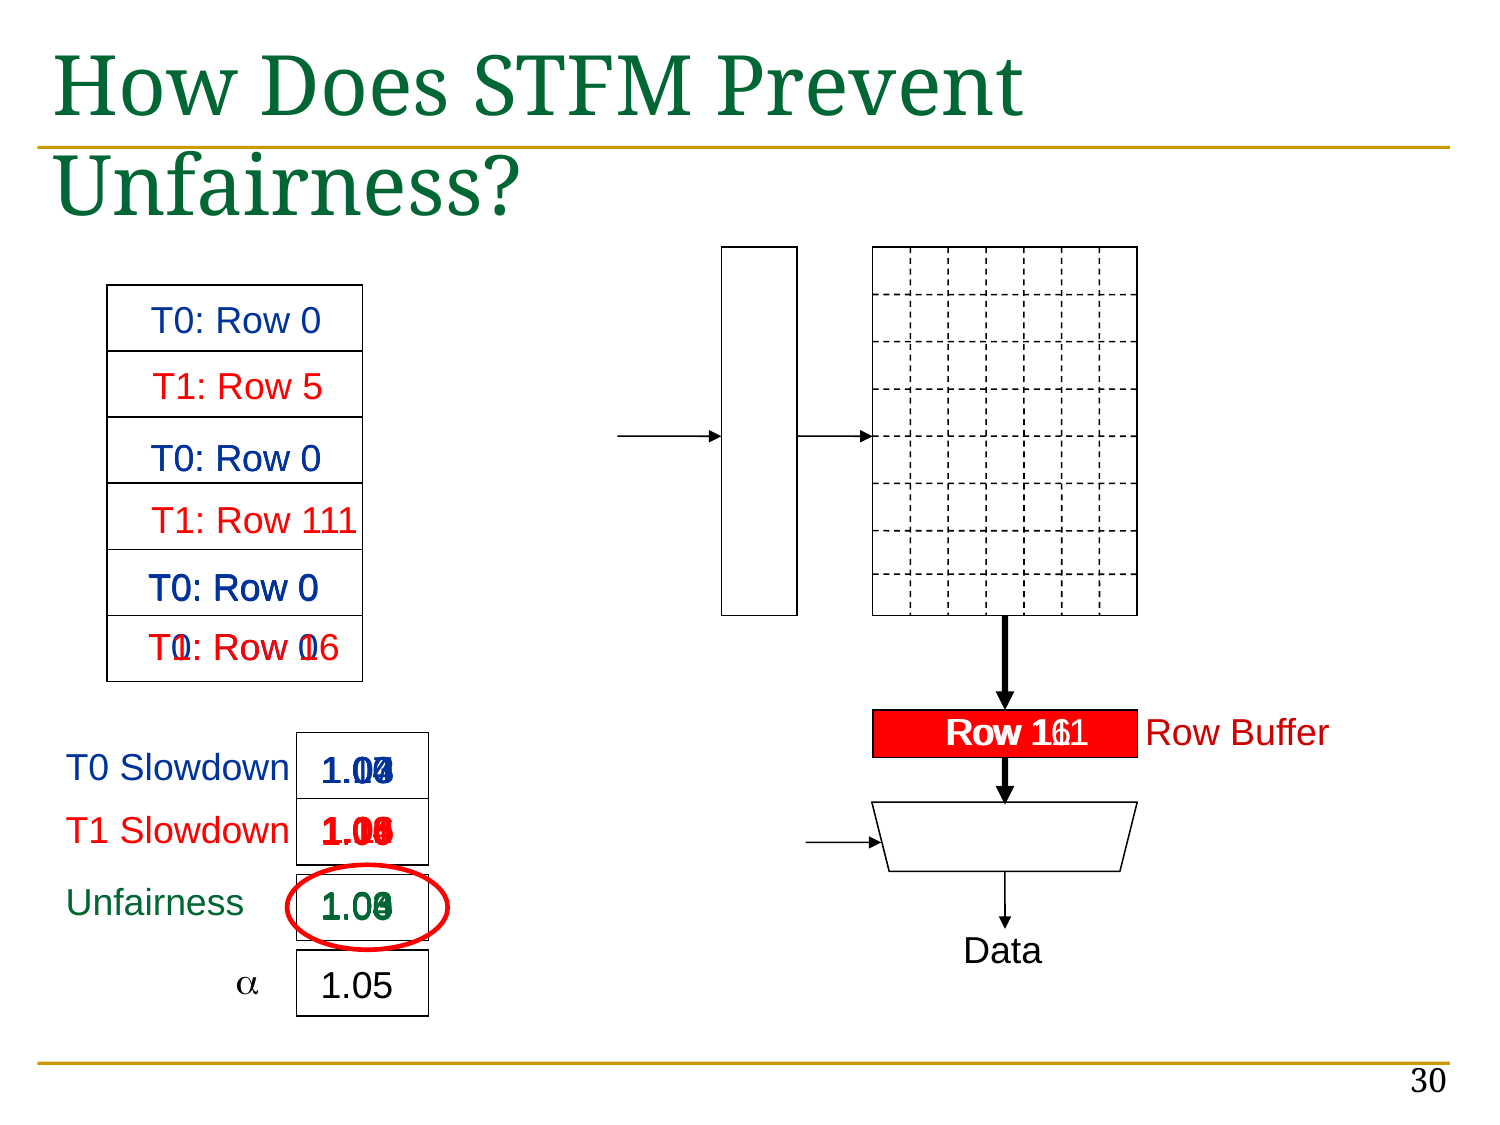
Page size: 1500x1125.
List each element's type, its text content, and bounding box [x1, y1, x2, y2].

text_box 1.14 [305, 798, 409, 859]
text_box T0: Row 0 [135, 288, 337, 349]
text_box [107, 549, 363, 615]
text_box Data [948, 918, 1058, 978]
text_box [1105, 710, 1138, 758]
text_box [107, 417, 363, 483]
text_box [296, 732, 429, 798]
text_box [107, 615, 363, 682]
text_box [419, 936, 429, 941]
text_box [872, 710, 930, 758]
text_box T0 Slowdown [50, 735, 306, 796]
text_box [420, 874, 429, 879]
text_box [107, 483, 363, 549]
text_box [107, 284, 363, 350]
text_box [998, 763, 1012, 802]
text_box T0: Row 0 [133, 556, 335, 617]
text_box [296, 928, 316, 941]
text_box [287, 880, 305, 935]
text_box [306, 864, 448, 950]
text_box [296, 874, 305, 886]
text_box [617, 430, 722, 443]
text_box T1: Row 5 [137, 354, 339, 415]
text_box [797, 430, 873, 443]
text_box [872, 247, 1138, 616]
text_box Row 111 [932, 700, 1105, 761]
text_box 1.03 [305, 874, 409, 935]
text_box [998, 615, 1012, 700]
text_box T1 Slowdown [50, 798, 305, 859]
text_box 1.10 [305, 738, 409, 798]
text_box  [220, 949, 275, 1010]
text_box [296, 798, 429, 865]
text_box T0: Row 0 [135, 426, 337, 487]
text_box T1: Row 16 [133, 615, 355, 676]
text_box 1.05 [305, 954, 409, 1014]
text_box [805, 836, 881, 849]
title How Does STFM Prevent Unfairness? [37, 24, 1450, 200]
text_box [296, 949, 429, 1017]
text_box [721, 247, 798, 616]
text_box [871, 802, 1138, 872]
slide_number 30 [1111, 1036, 1462, 1112]
text_box Unfairness [50, 870, 260, 931]
text_box Row Buffer [1130, 700, 1345, 761]
text_box T1: Row 111 [136, 488, 373, 549]
text_box [107, 350, 363, 417]
